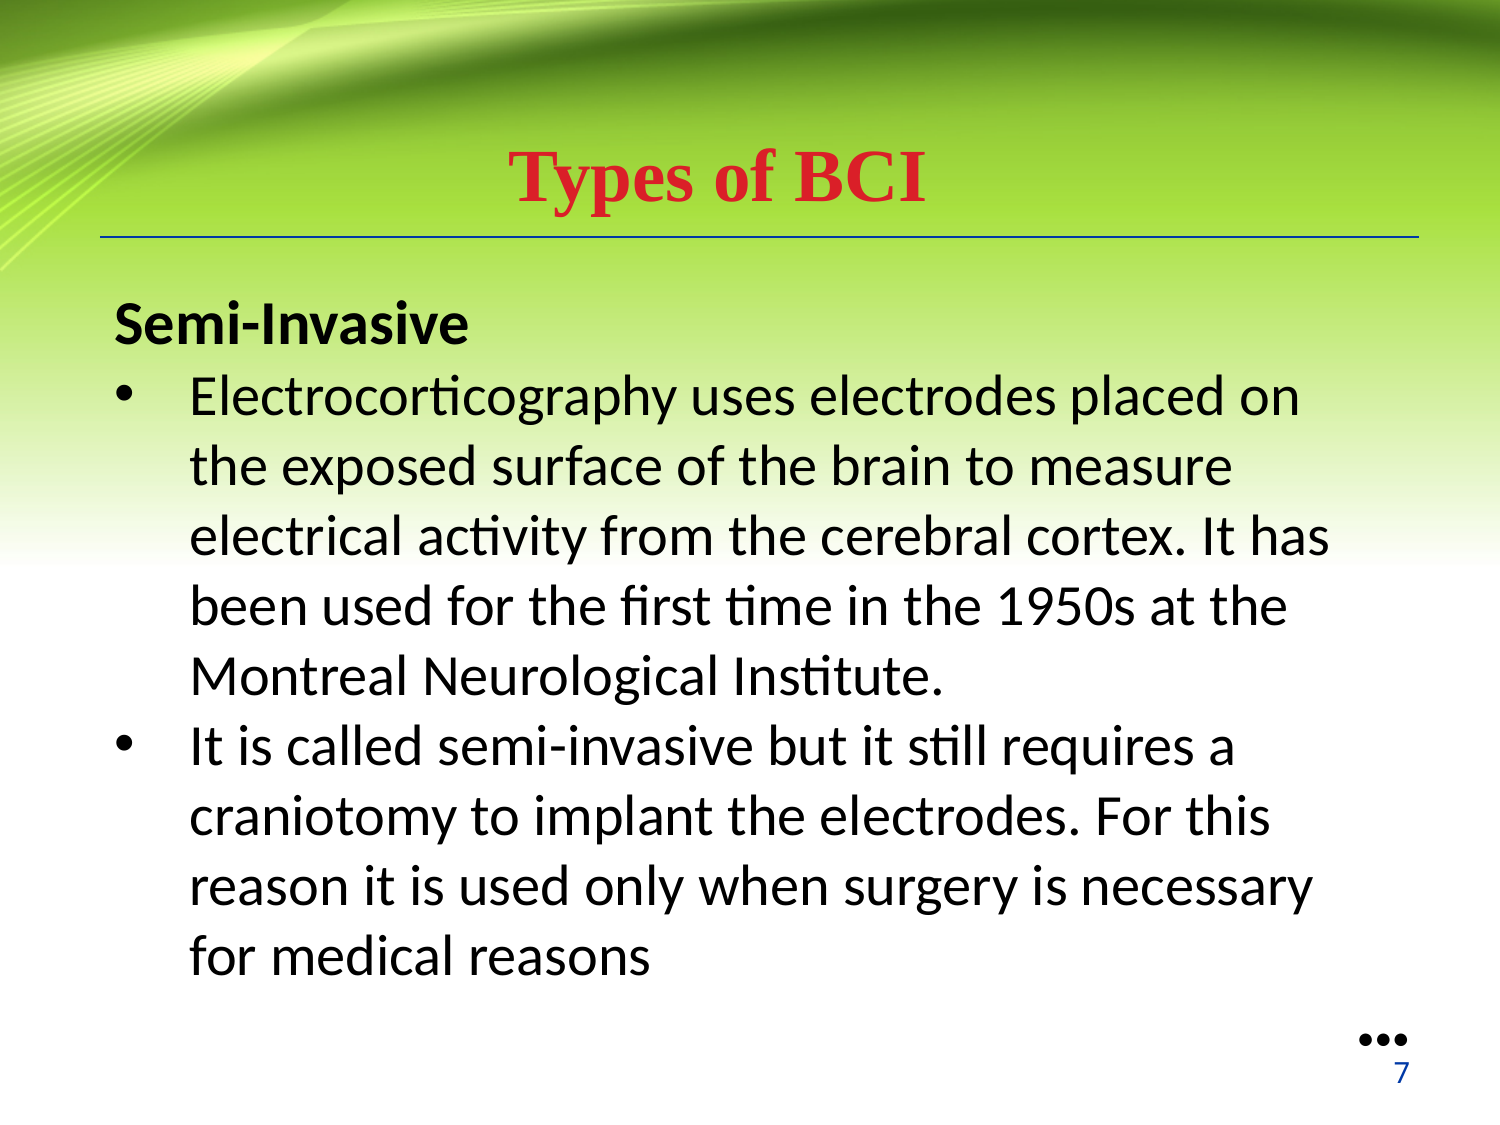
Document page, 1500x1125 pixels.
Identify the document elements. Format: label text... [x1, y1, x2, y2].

text_box Types of BCI [0, 118, 1438, 224]
text_box ●●● 7 [1074, 1012, 1425, 1073]
picture [0, 0, 1500, 1125]
text_box Semi-Invasive Electrocorticography uses electrodes placed on the exposed surface of the brain to measure electrical activity from the cerebral cortex. It has been used for the first time in the 1950s at the Montreal Neurological Institute. It is called semi-invasive but it still requires a craniotomy to implant the electrodes. For this reason it is used only when surgery is necessary for medical reasons [99, 274, 1402, 995]
